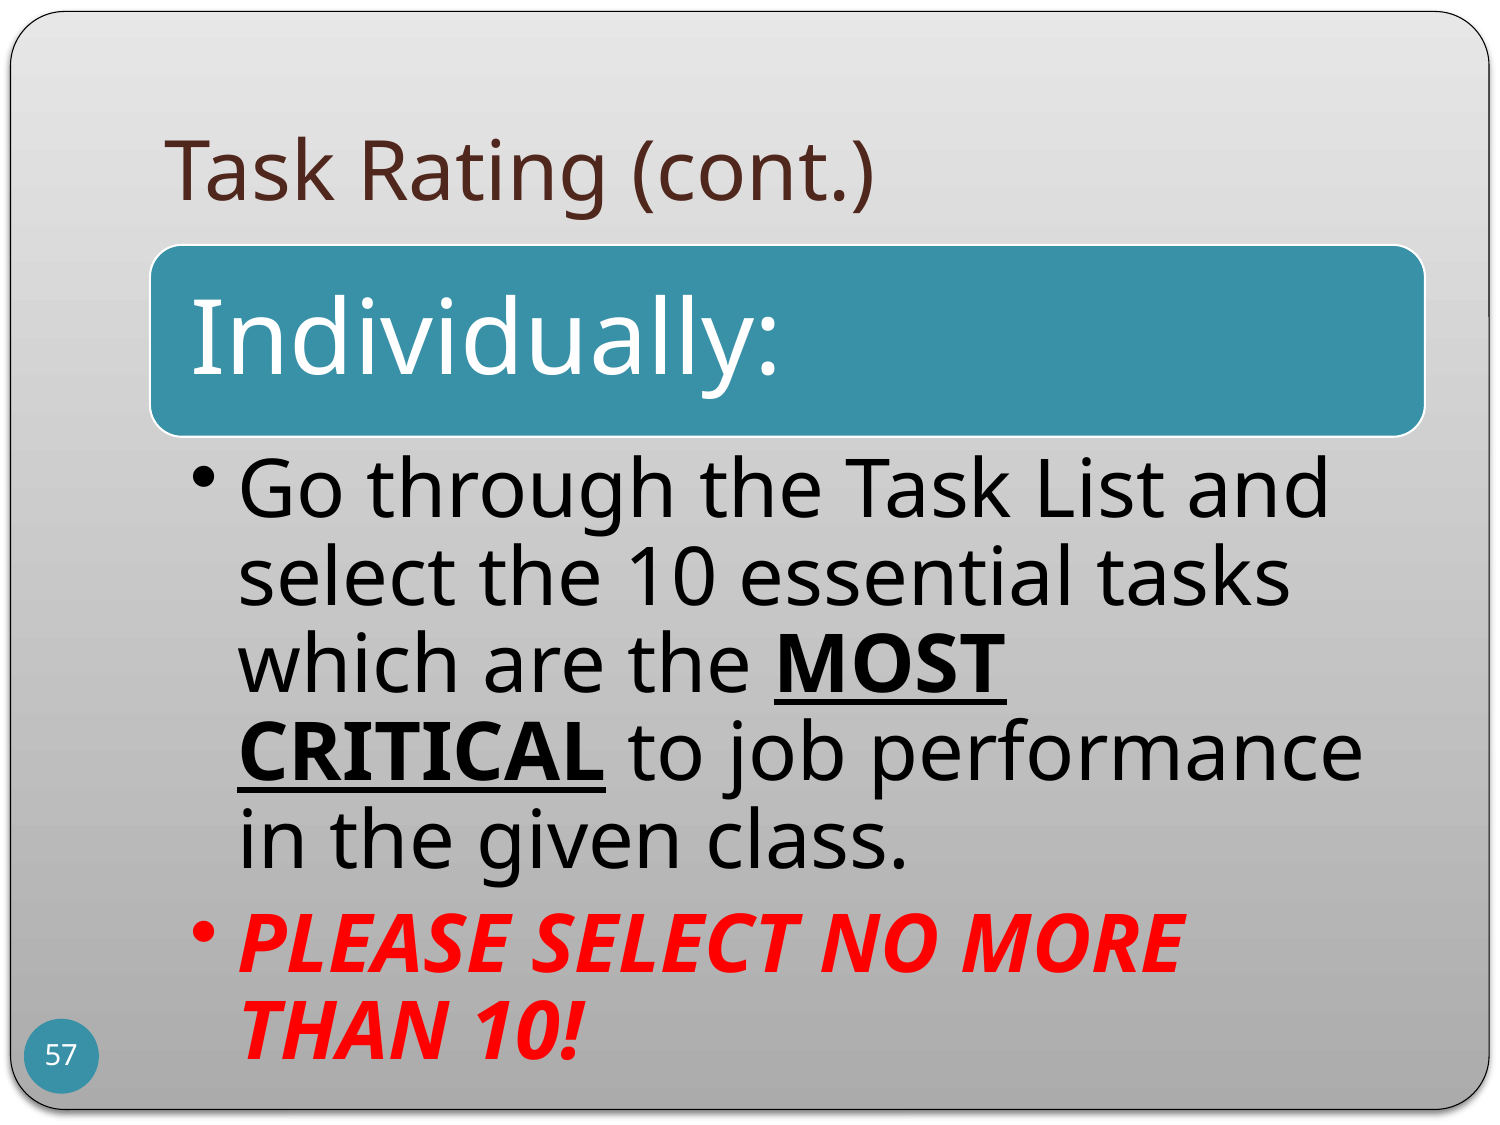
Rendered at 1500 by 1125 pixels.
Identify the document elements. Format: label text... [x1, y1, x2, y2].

title Task Rating (cont.) [150, 45, 1425, 233]
slide_number 57 [23, 1018, 99, 1094]
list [149, 237, 1426, 988]
